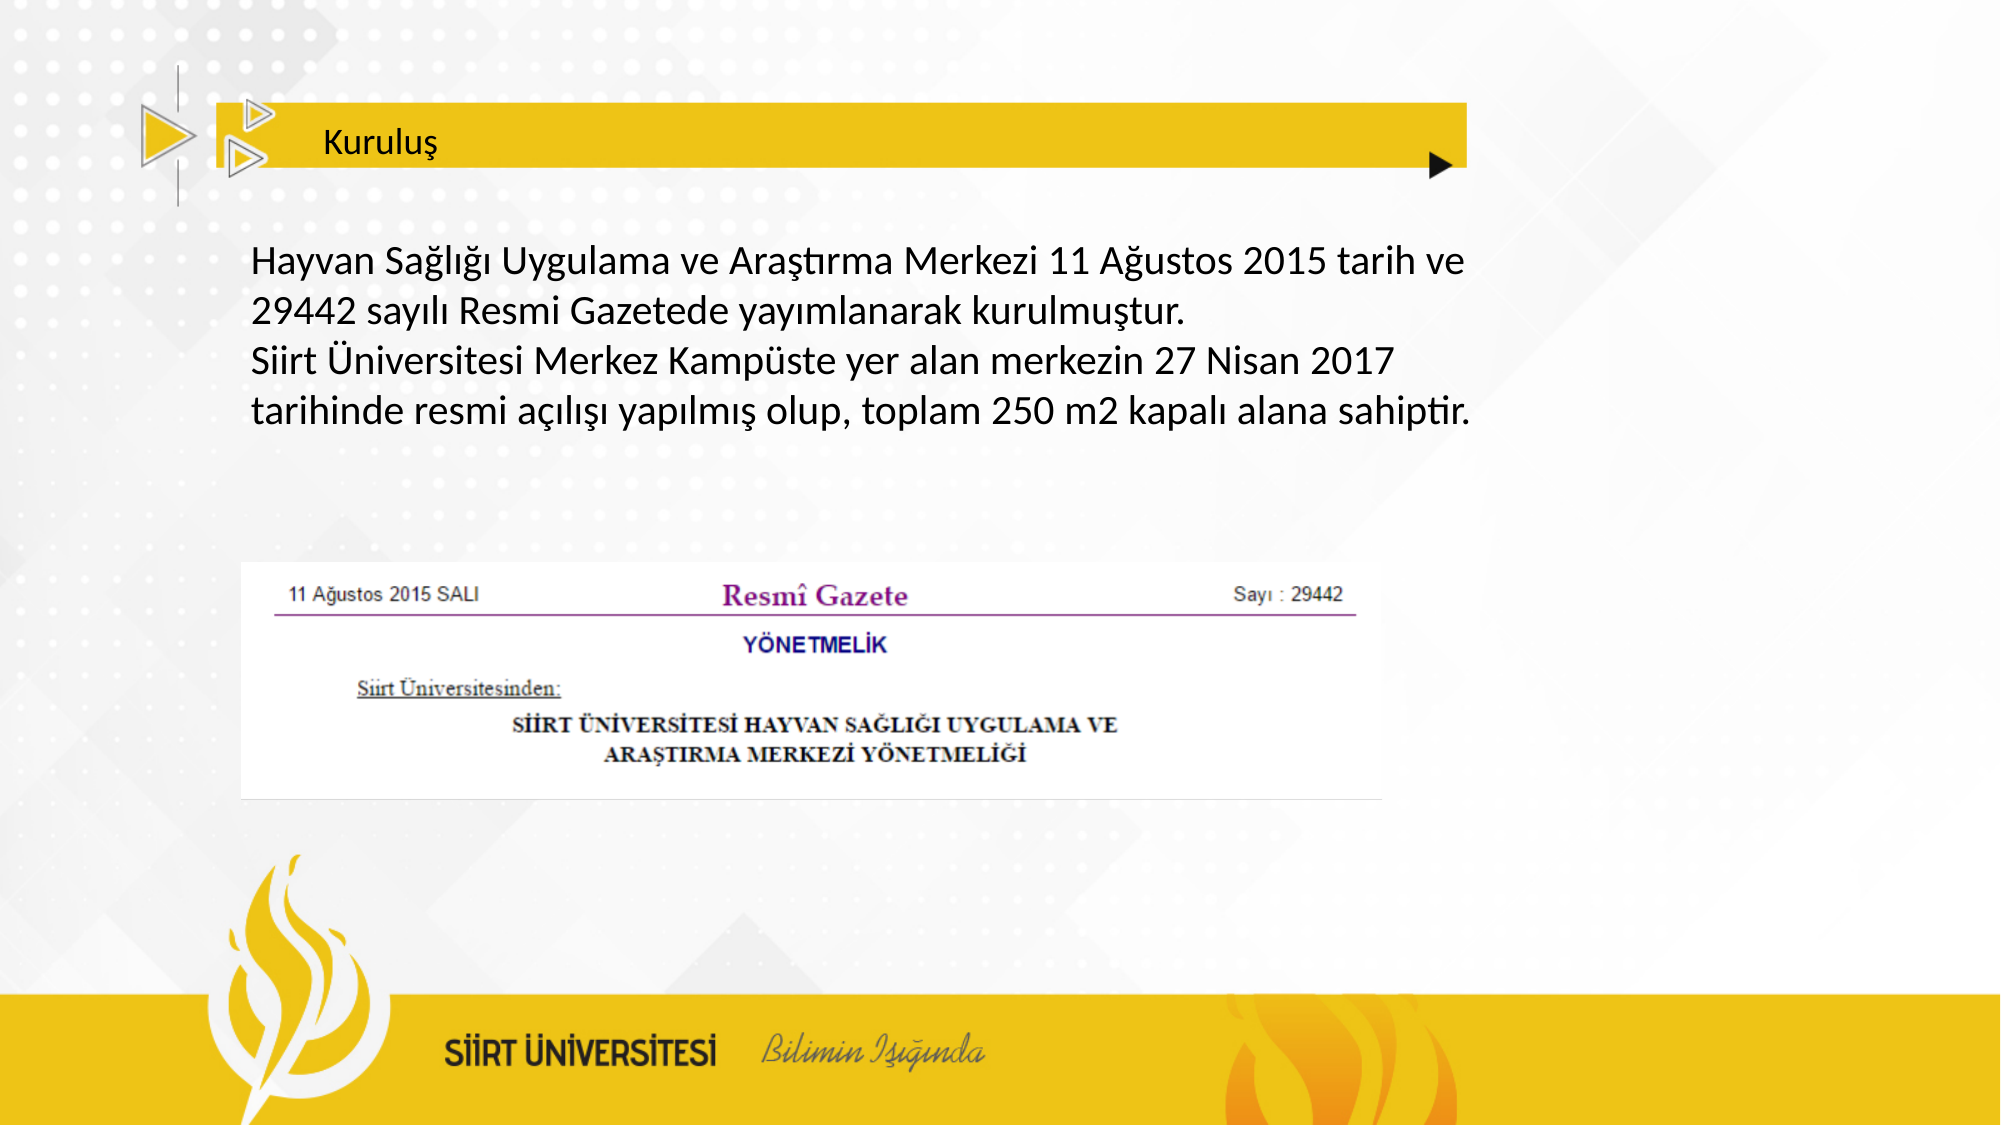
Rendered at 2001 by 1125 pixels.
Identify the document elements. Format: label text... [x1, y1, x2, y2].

text_box Kuruluş [308, 109, 453, 170]
text_box Hayvan Sağlığı Uygulama ve Araştırma Merkezi 11 Ağustos 2015 tarih ve 29442 sayılı Resmi Gazetede yayımlanarak kurulmuştur. Siirt Üniversitesi Merkez Kampüste yer alan merkezin 27 Nisan 2017 tarihinde resmi açılışı yapılmış olup, toplam 250 m2 kapalı alana sahiptir. [236, 225, 1500, 441]
picture [0, 0, 2001, 1125]
